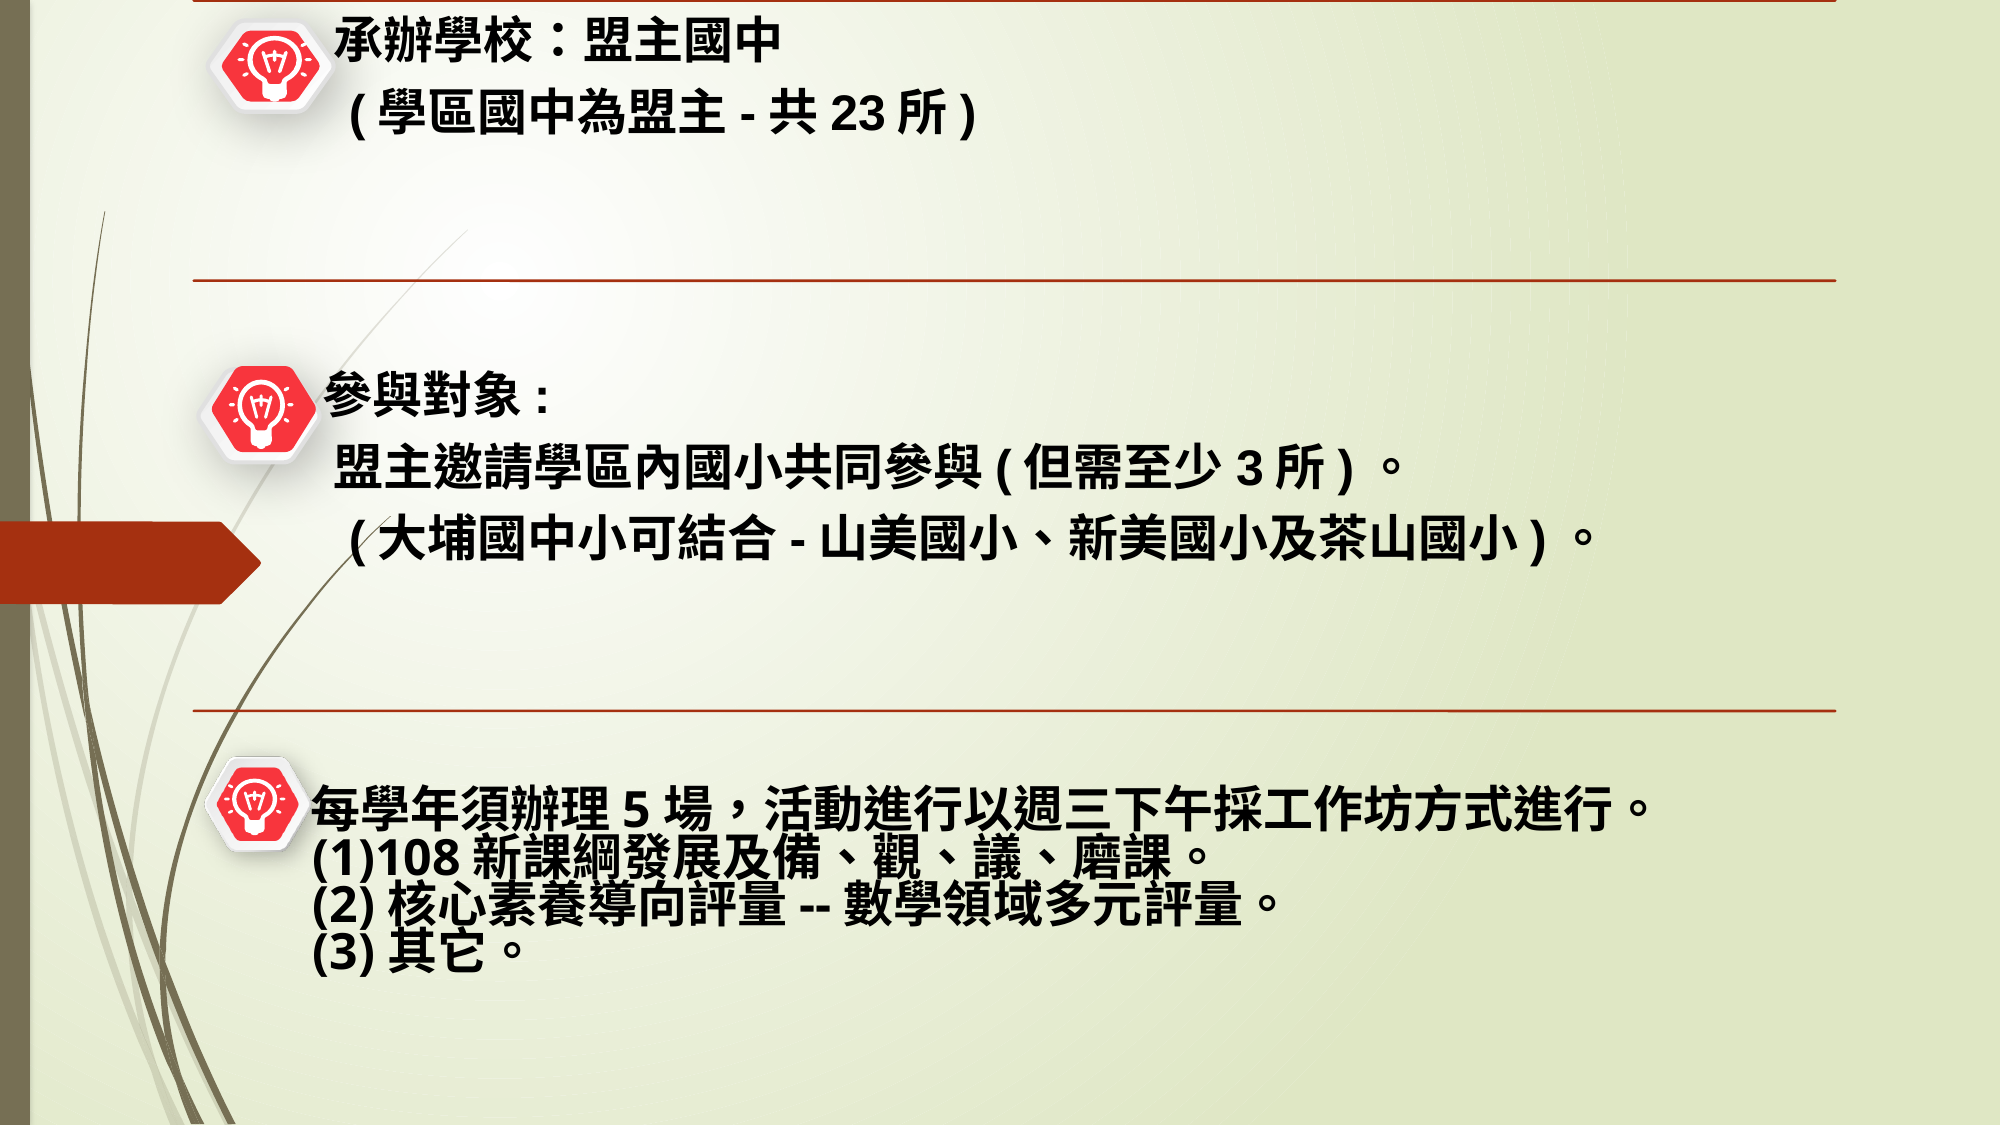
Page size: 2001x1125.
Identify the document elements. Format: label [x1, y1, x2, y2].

text_box [193, 0, 1836, 1067]
text_box [197, 365, 321, 463]
picture [177, 729, 349, 890]
text_box [228, 379, 294, 450]
text_box [223, 778, 286, 836]
text_box [207, 20, 335, 112]
text_box [237, 35, 313, 102]
